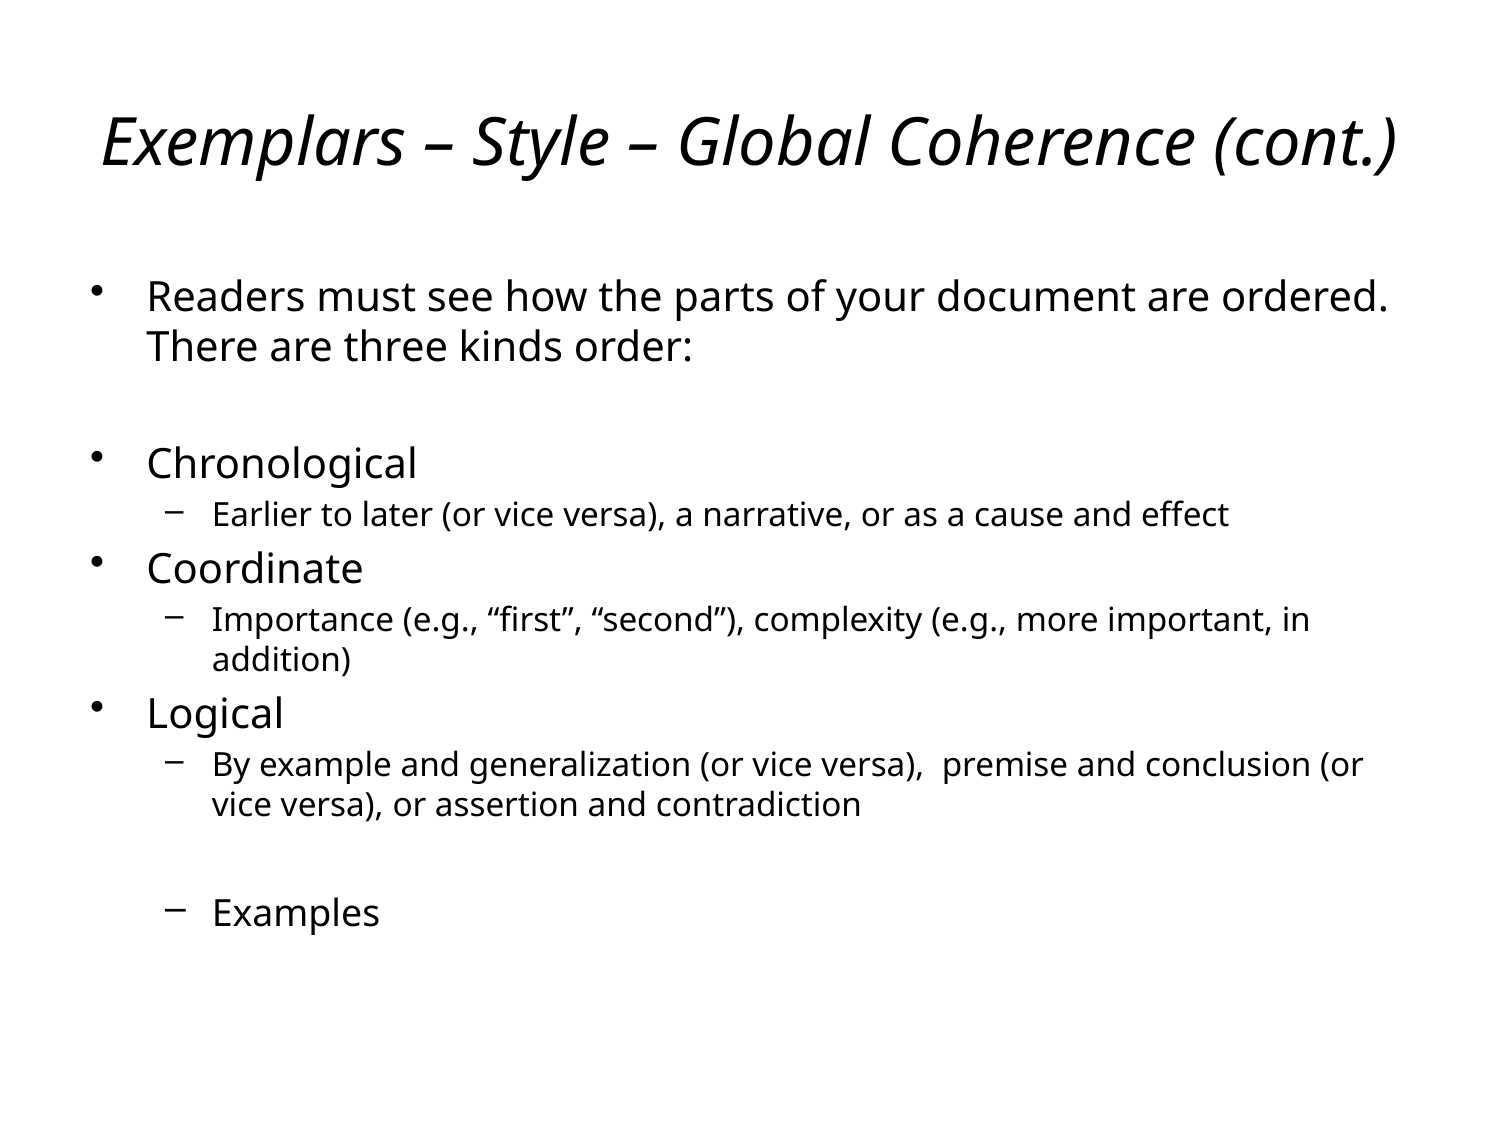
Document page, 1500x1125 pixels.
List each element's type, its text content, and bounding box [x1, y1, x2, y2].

list Readers must see how the parts of your document are ordered. There are three kinds order: Chronological Earlier to later (or vice versa), a narrative, or as a cause and effect Coordinate Importance (e.g., “first”, “second”), complexity (e.g., more important, in addition) Logical By example and generalization (or vice versa), premise and conclusion (or vice versa), or assertion and contradiction Examples [75, 262, 1425, 1005]
title Exemplars – Style – Global Coherence (cont.) [75, 45, 1425, 233]
